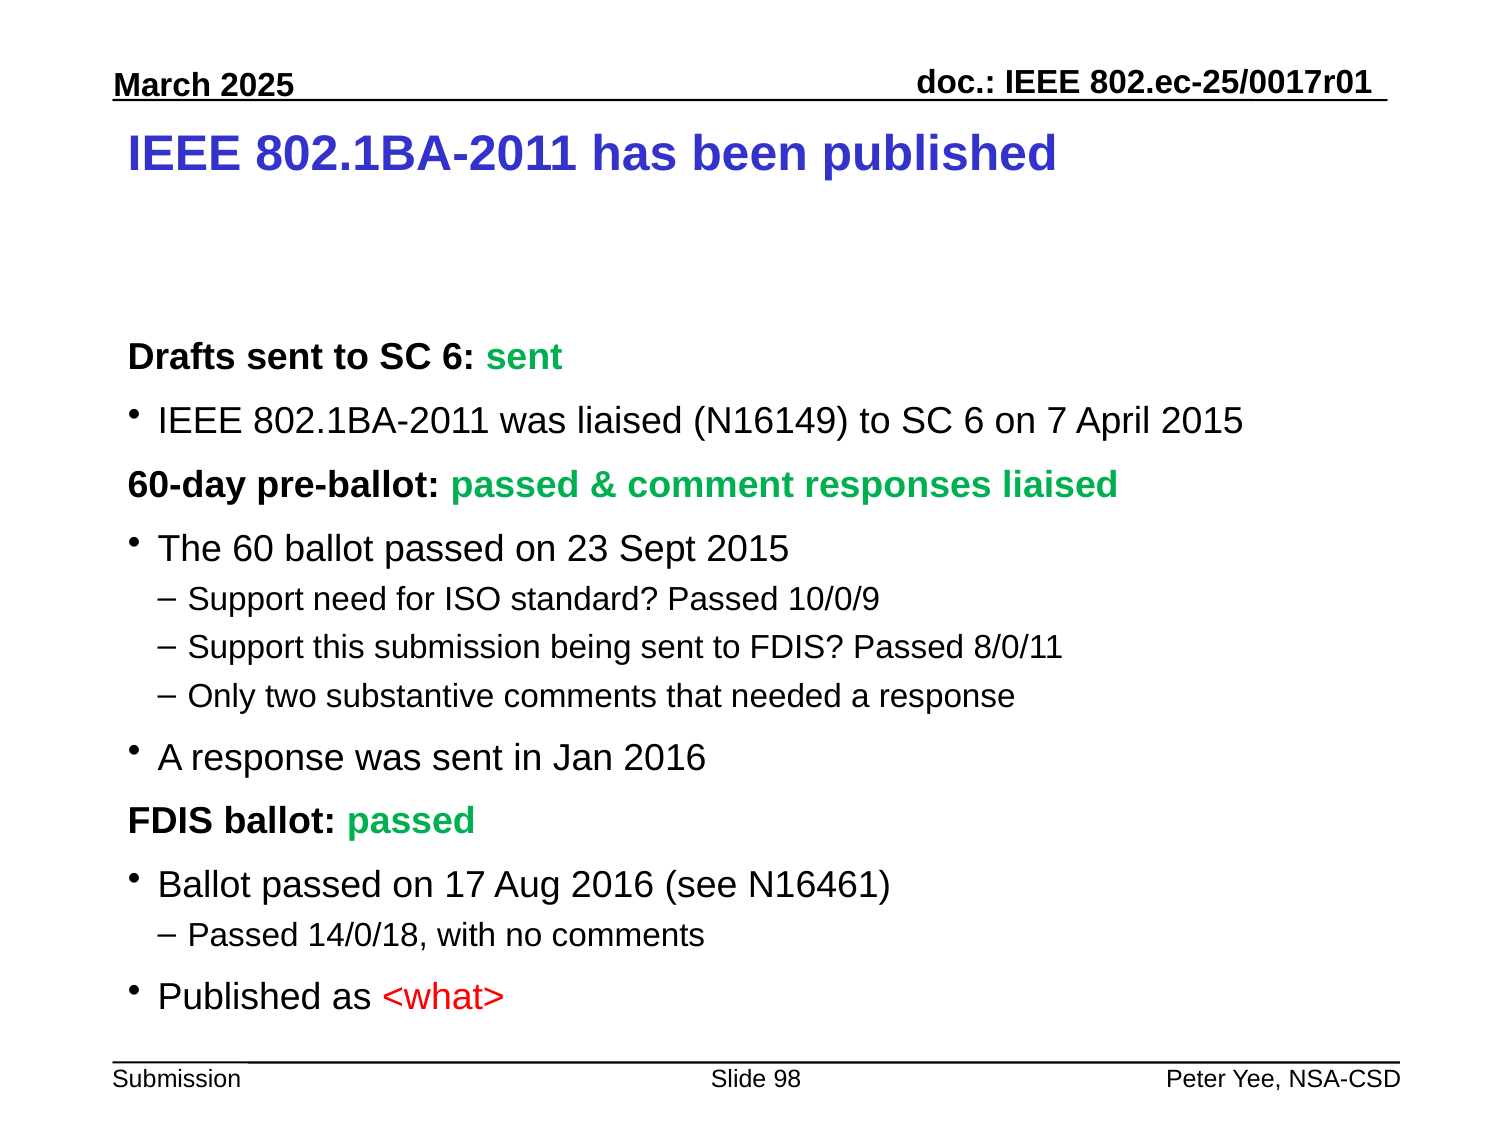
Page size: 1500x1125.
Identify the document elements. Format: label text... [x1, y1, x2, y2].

slide_number Slide 98 [709, 1061, 803, 1093]
list Drafts sent to SC 6: sent IEEE 802.1BA-2011 was liaised (N16149) to SC 6 on 7 April 2015 60-day pre-ballot: passed & comment responses liaised The 60 ballot passed on 23 Sept 2015 Support need for ISO standard? Passed 10/0/9 Support this submission being sent to FDIS? Passed 8/0/11 Only two substantive comments that needed a response A response was sent in Jan 2016 FDIS ballot: passed Ballot passed on 17 Aug 2016 (see N16461) Passed 14/0/18, with no comments Published as <what> [112, 324, 1388, 1000]
title IEEE 802.1BA-2011 has been published [112, 112, 1388, 288]
footer Peter Yee, NSA-CSD [1164, 1061, 1402, 1093]
